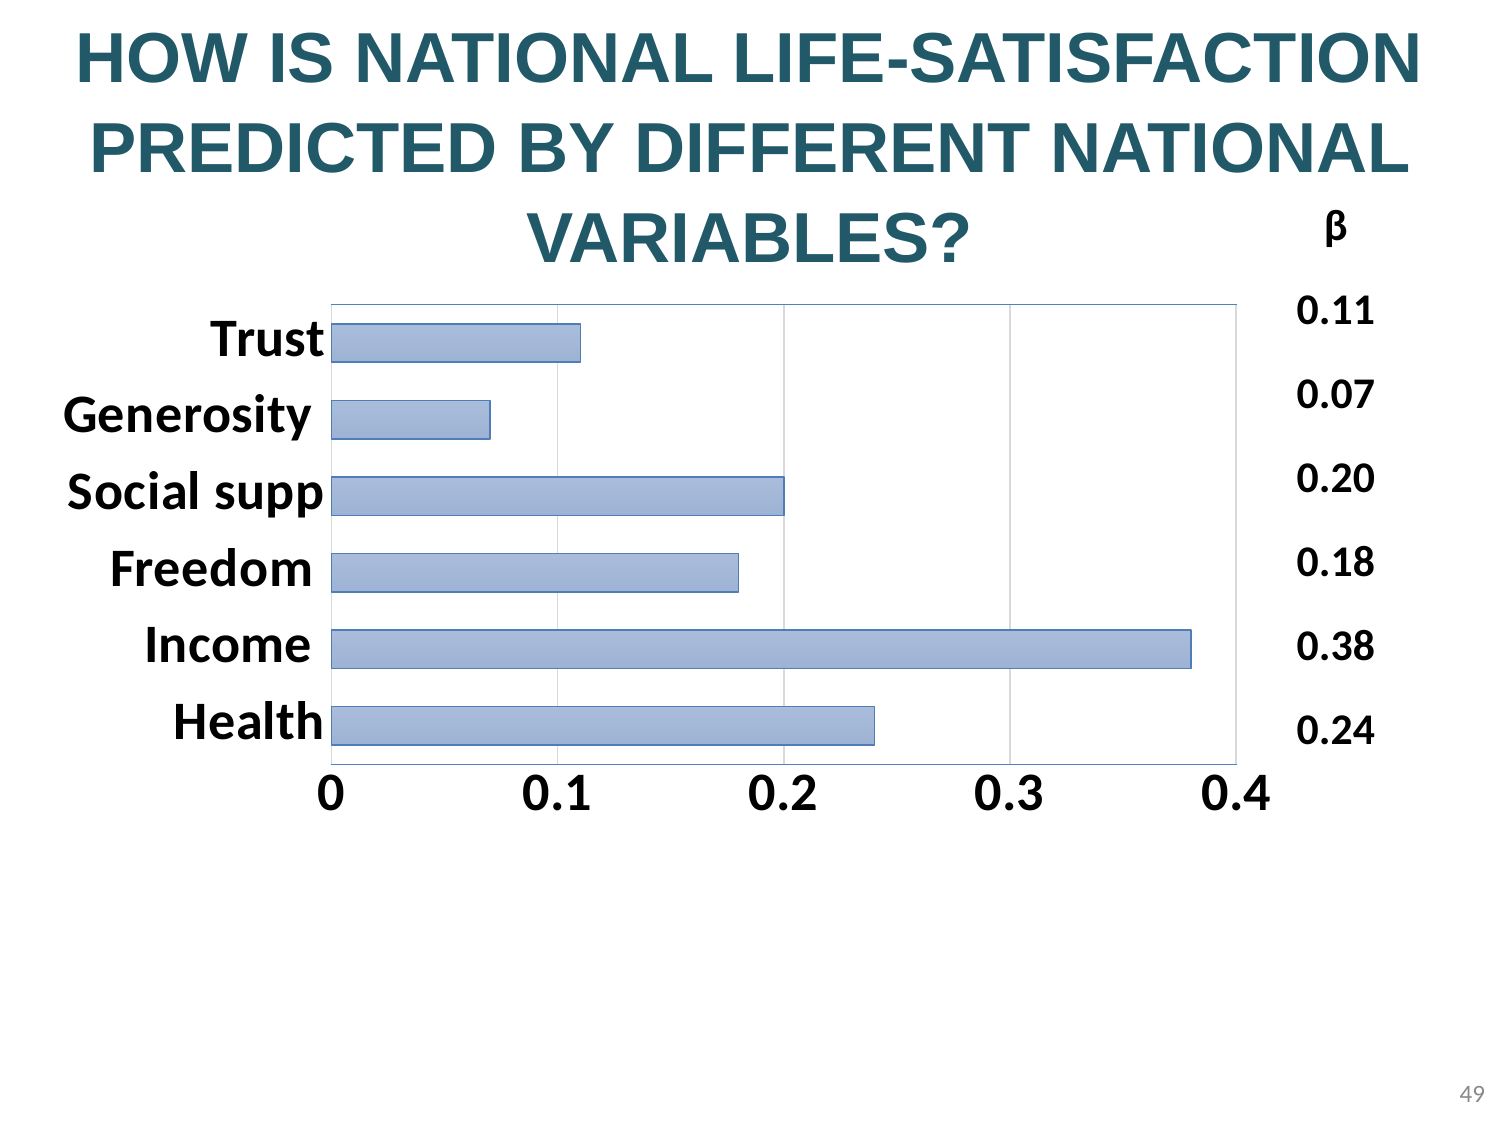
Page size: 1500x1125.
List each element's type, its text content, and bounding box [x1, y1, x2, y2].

table_cell 0.24 [1283, 696, 1413, 780]
table_cell 0.07 [1283, 360, 1413, 444]
table_cell 0.38 [1283, 612, 1413, 696]
chart [25, 285, 1278, 860]
table_cell 0.20 [1283, 444, 1413, 528]
slide_number 49 [1162, 1062, 1500, 1123]
table_cell 0.11 [1259, 276, 1413, 360]
table_header β [1259, 192, 1413, 276]
table_cell 0.18 [1283, 528, 1413, 612]
text_box How is national life-satisfaction predicted by different national variables? [0, 0, 1500, 284]
